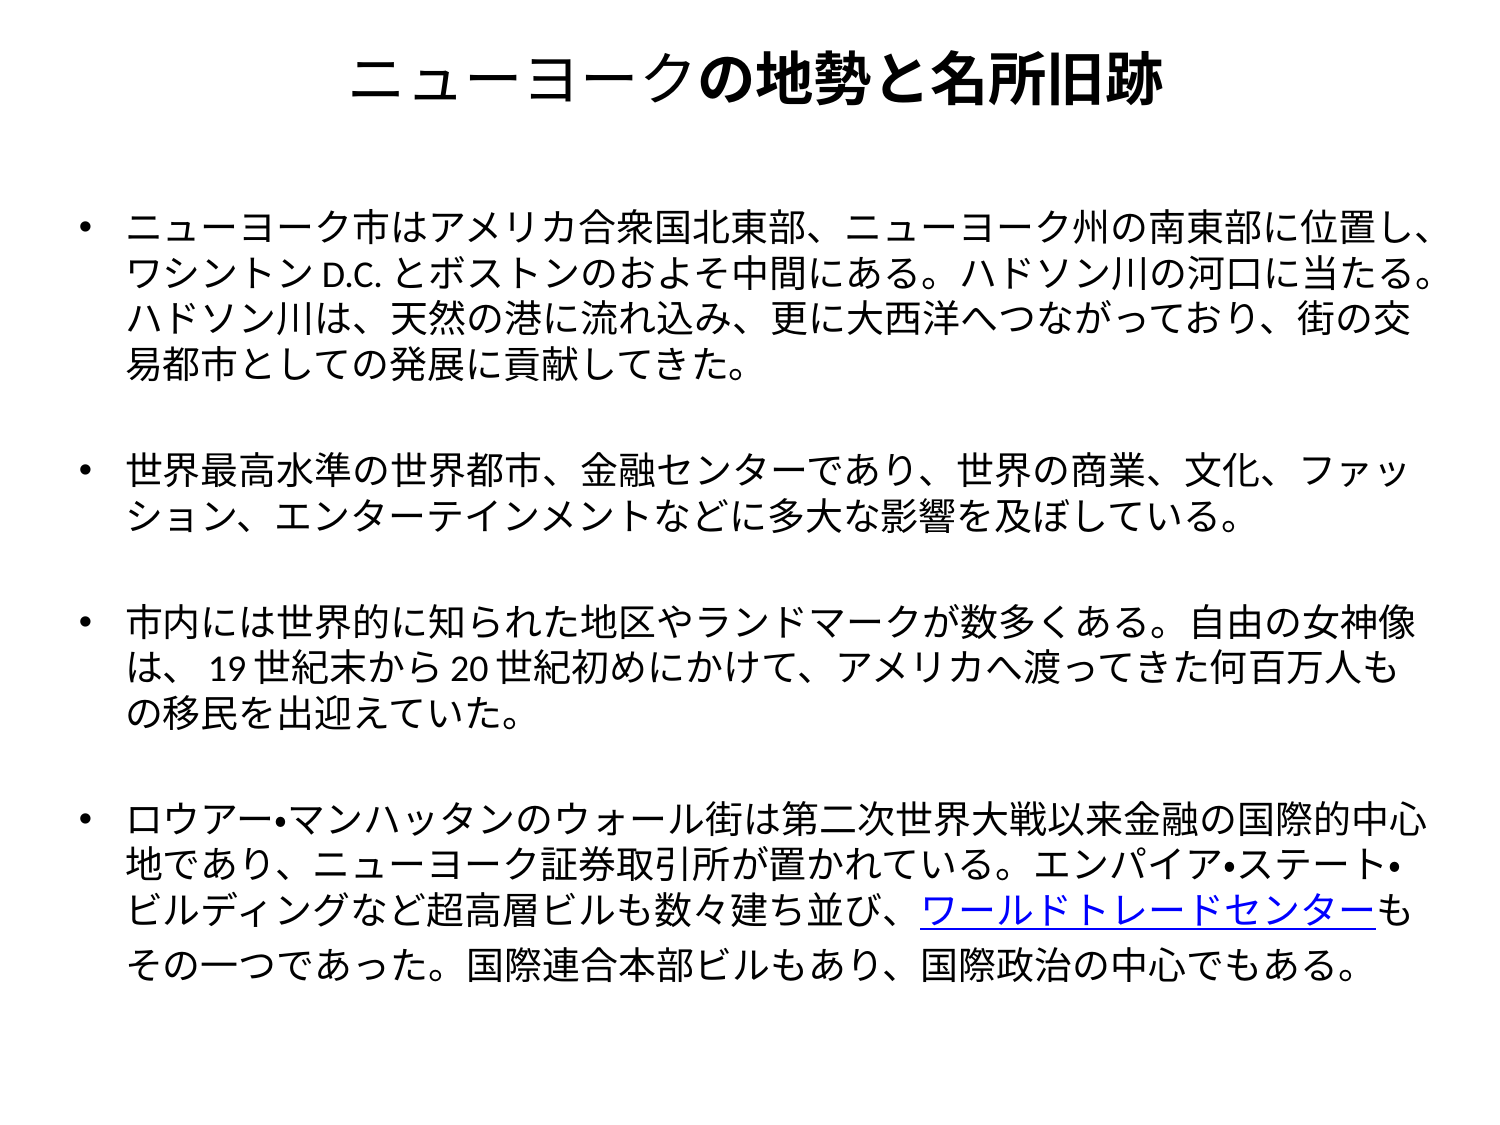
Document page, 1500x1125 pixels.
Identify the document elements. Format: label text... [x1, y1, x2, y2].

title ニューヨークの地勢と名所旧跡 [80, 19, 1431, 135]
list ニューヨーク市はアメリカ合衆国北東部、ニューヨーク州の南東部に位置し、ワシントンD.C.とボストンのおよそ中間にある。ハドソン川の河口に当たる。ハドソン川は、天然の港に流れ込み、更に大西洋へつながっており、街の交易都市としての発展に貢献してきた。 世界最高水準の世界都市、金融センターであり、世界の商業、文化、ファッション、エンターテインメントなどに多大な影響を及ぼしている。 市内には世界的に知られた地区やランドマークが数多くある。自由の女神像は、19世紀末から20世紀初めにかけて、アメリカへ渡ってきた何百万人もの移民を出迎えていた。 ロウアー・マンハッタンのウォール街は第二次世界大戦以来金融の国際的中心地であり、ニューヨーク証券取引所が置かれている。エンパイア・ステート・ビルディングなど超高層ビルも数々建ち並び、ワールドトレードセンターもその一つであった。国際連合本部ビルもあり、国際政治の中心でもある。 [63, 196, 1448, 1041]
